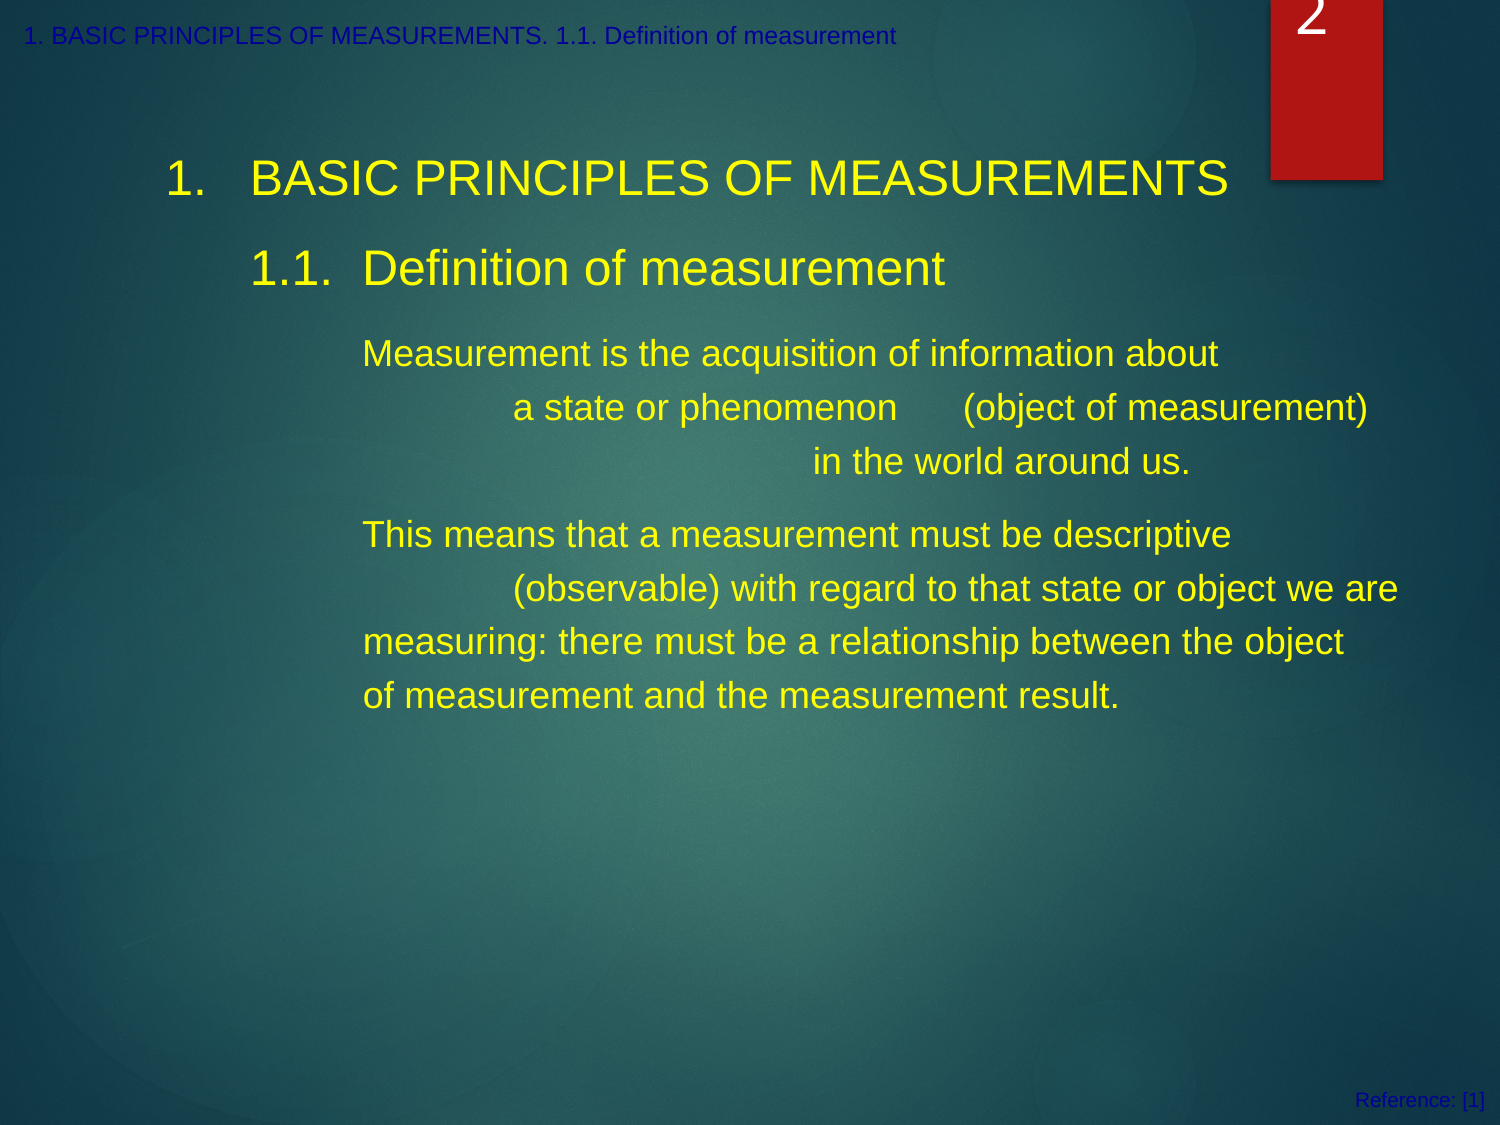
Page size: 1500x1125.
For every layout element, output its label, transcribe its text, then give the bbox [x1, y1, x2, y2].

text_box Measurement is the acquisition of information about a state or phenomenon (object of measurement) in the world around us. This means that a measurement must be descriptive (observable) with regard to that state or object we are measuring: there must be a relationship between the object of measurement and the measurement result. [0, 312, 1425, 797]
slide_number 2 [1137, 12, 1488, 63]
text_box 1. BASIC PRINCIPLES OF MEASUREMENTS. 1.1. Definition of measurement [8, 12, 1105, 58]
text_box Reference: [1] [1339, 1079, 1500, 1119]
text_box 1. BASIC PRINCIPLES OF MEASUREMENTS 1.1. Definition of measurement [0, 138, 1500, 303]
